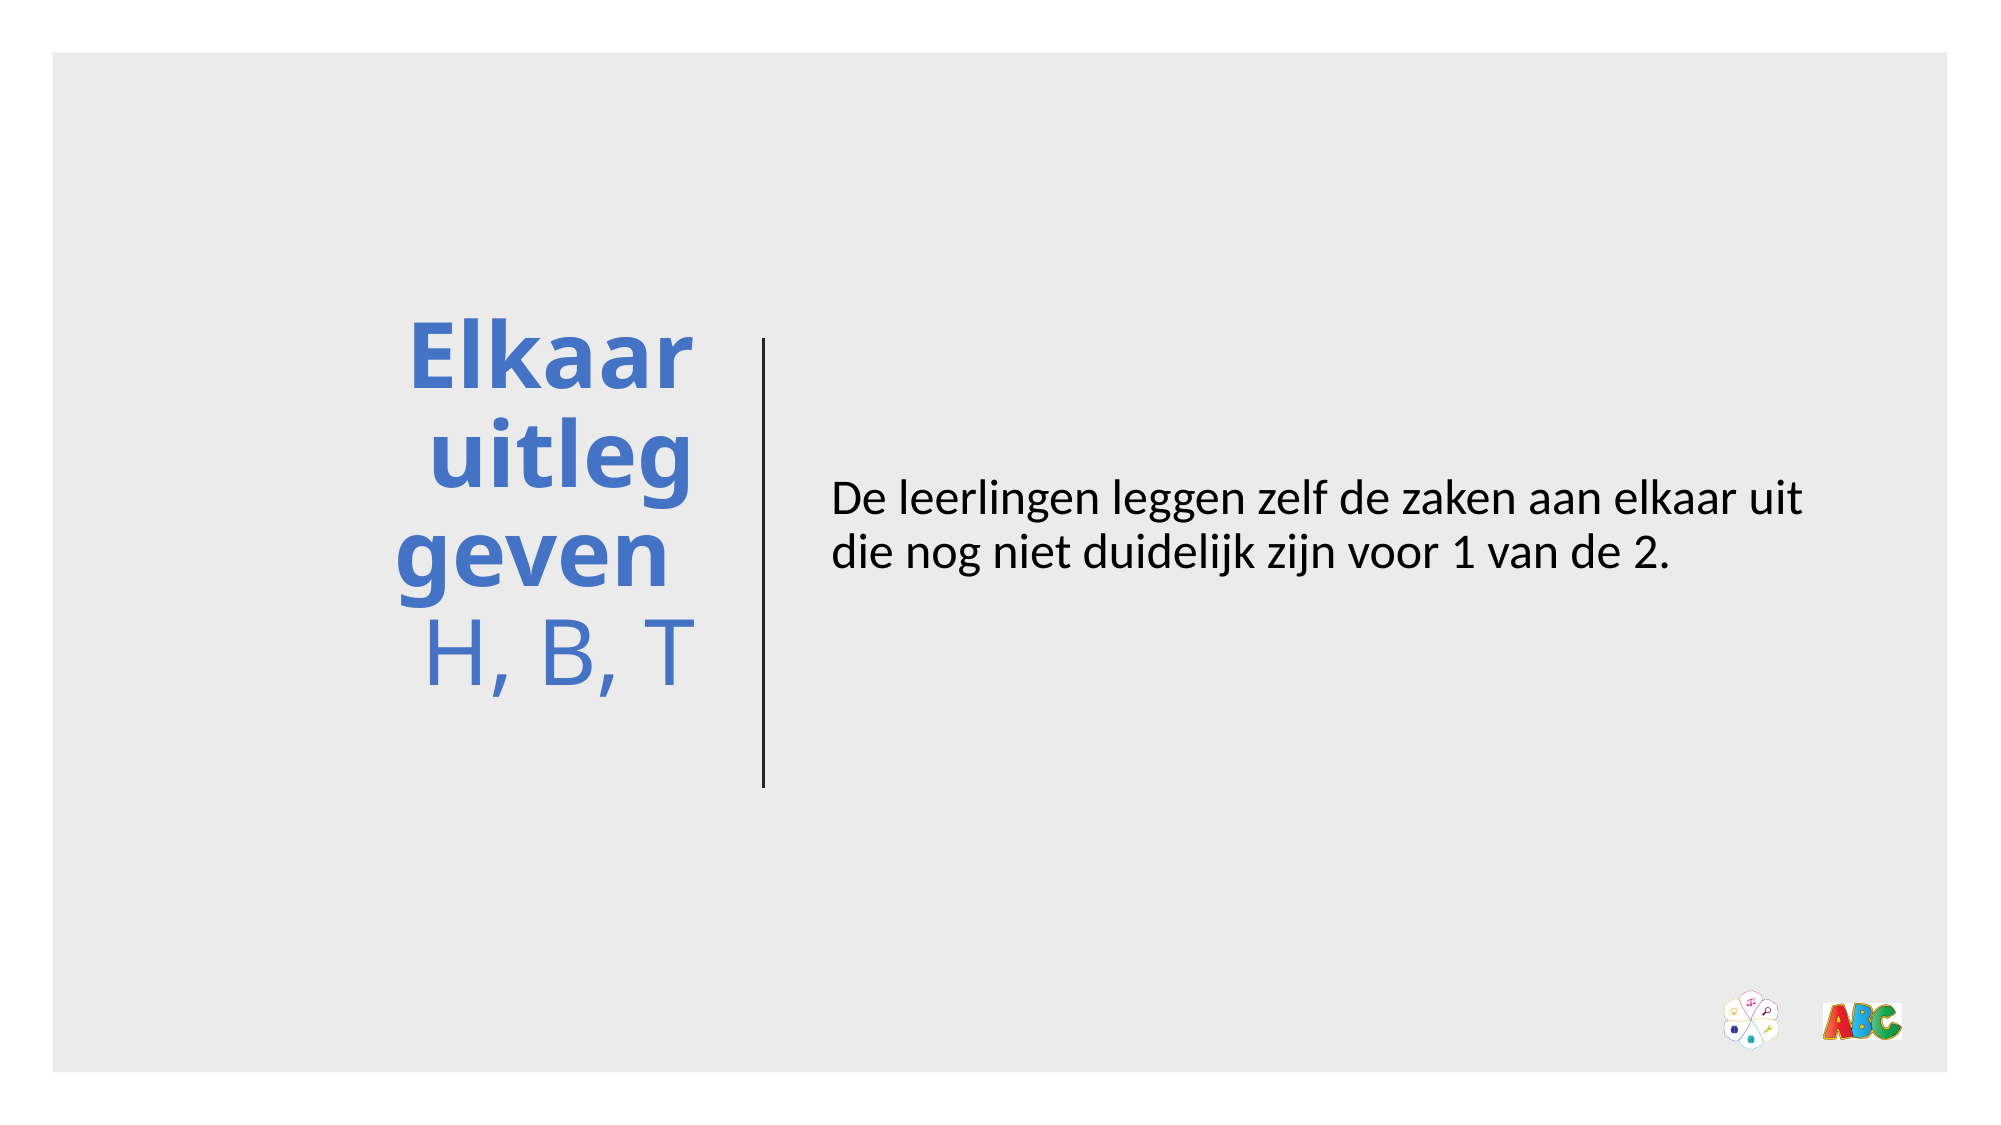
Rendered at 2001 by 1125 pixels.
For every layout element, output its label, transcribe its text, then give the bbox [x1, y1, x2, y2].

title Elkaar uitleg geven H, B, T [137, 158, 711, 967]
picture [1720, 988, 1782, 1052]
text_box [52, 51, 1948, 1073]
picture [1823, 1003, 1902, 1040]
list De leerlingen leggen zelf de zaken aan elkaar uit die nog niet duidelijk zijn voor 1 van de 2. [816, 158, 1863, 967]
